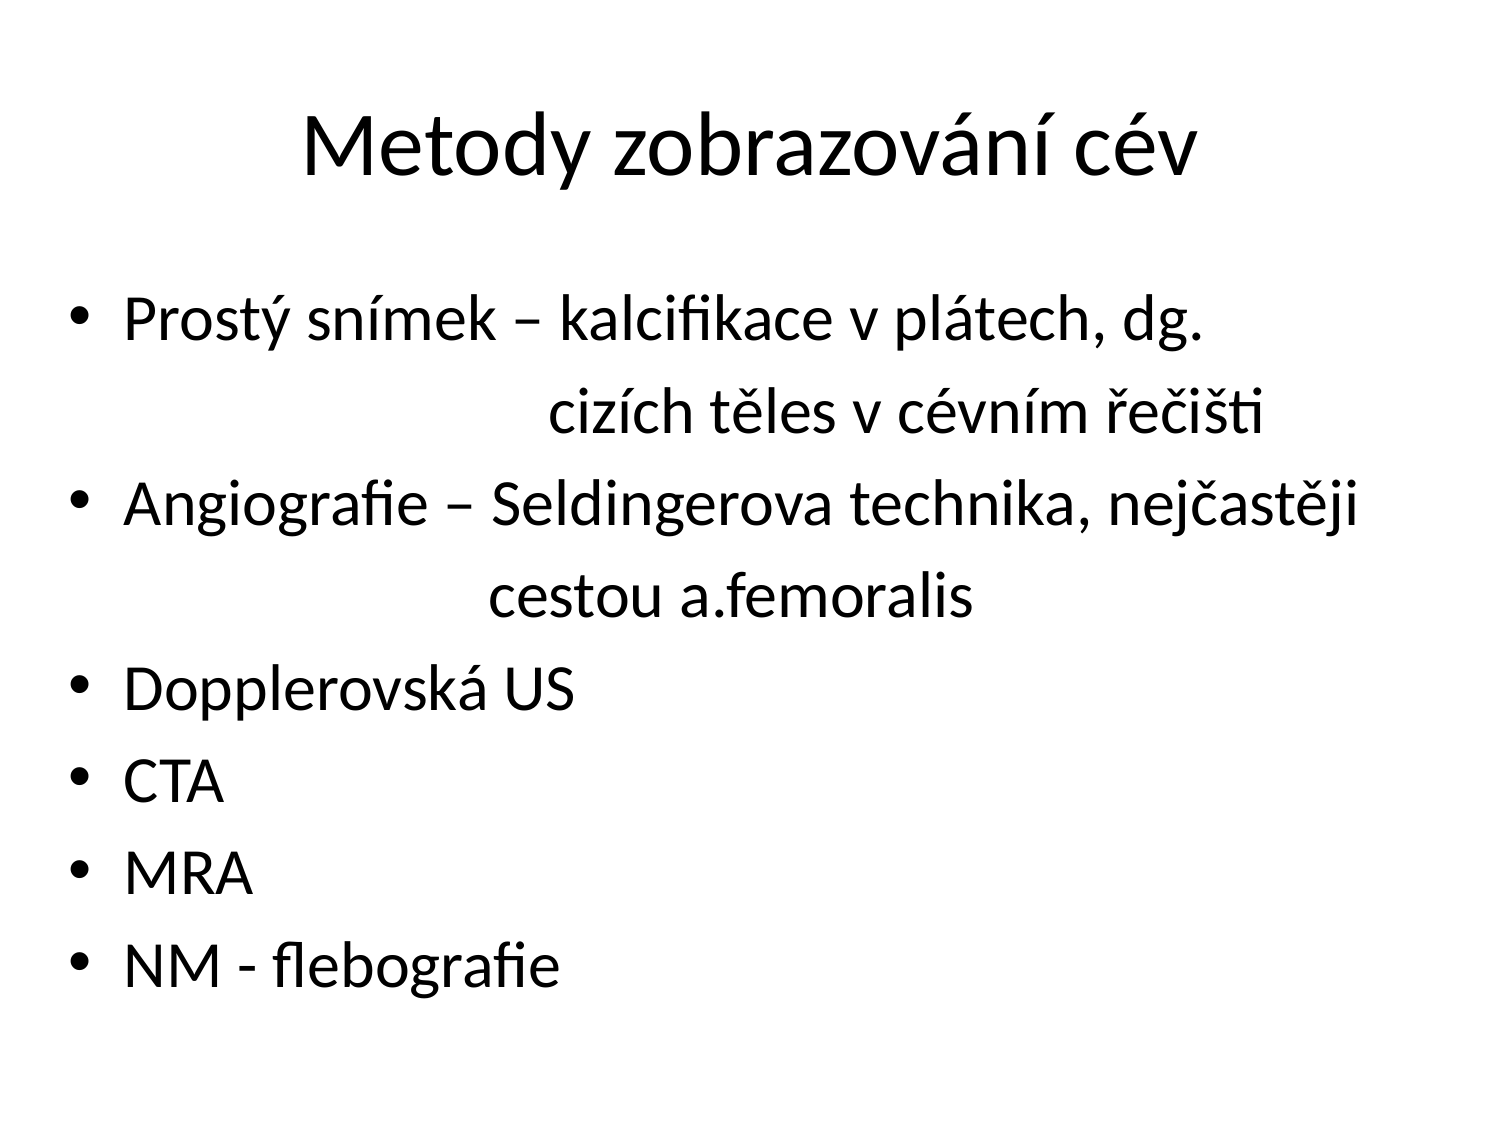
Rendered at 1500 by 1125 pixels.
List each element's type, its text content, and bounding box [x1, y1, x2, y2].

list Prostý snímek – kalcifikace v plátech, dg. cizích těles v cévním řečišti Angiografie – Seldingerova technika, nejčastěji cestou a.femoralis Dopplerovská US CTA MRA NM - flebografie [53, 267, 1404, 1010]
title Metody zobrazování cév [75, 45, 1425, 233]
